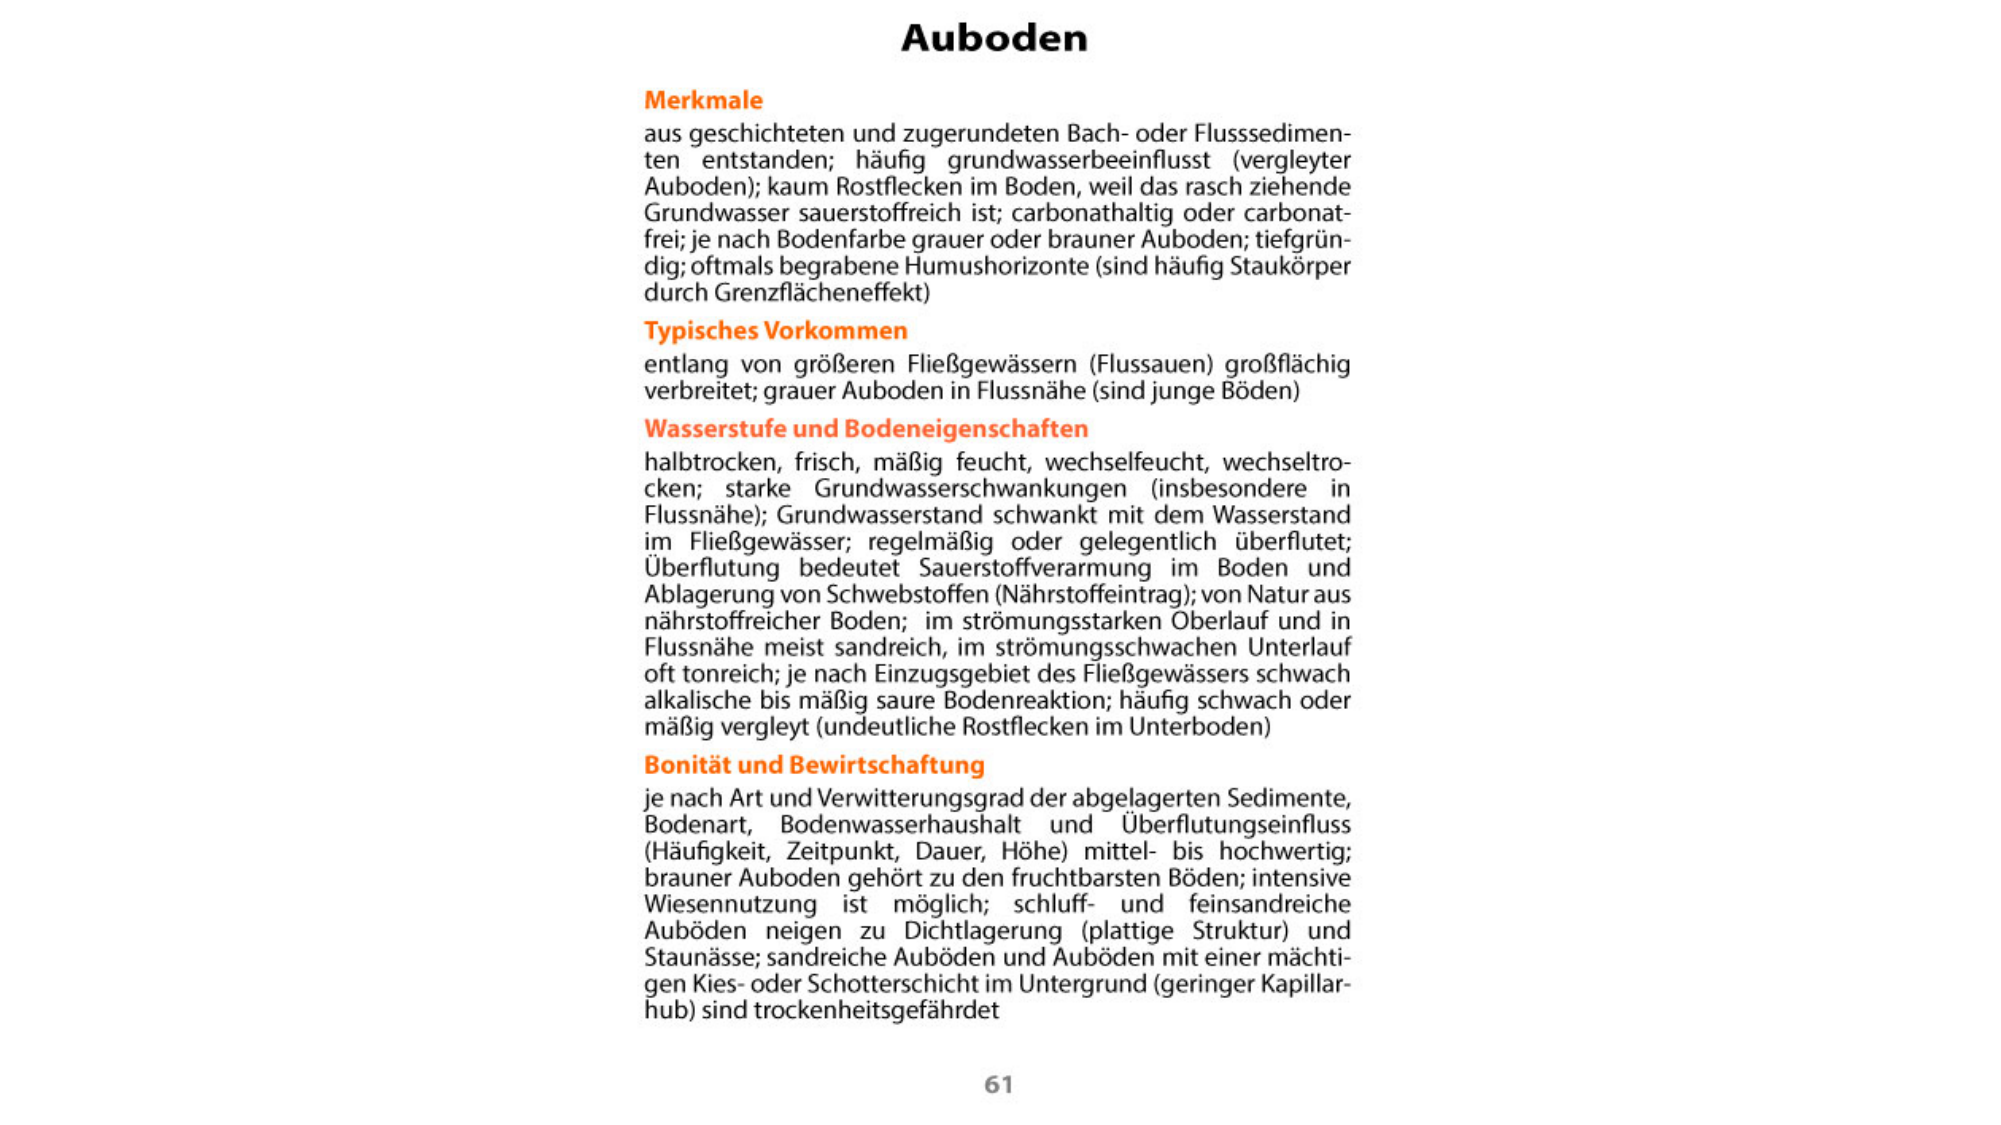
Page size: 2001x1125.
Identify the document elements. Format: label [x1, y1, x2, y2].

picture [625, 0, 1375, 1125]
